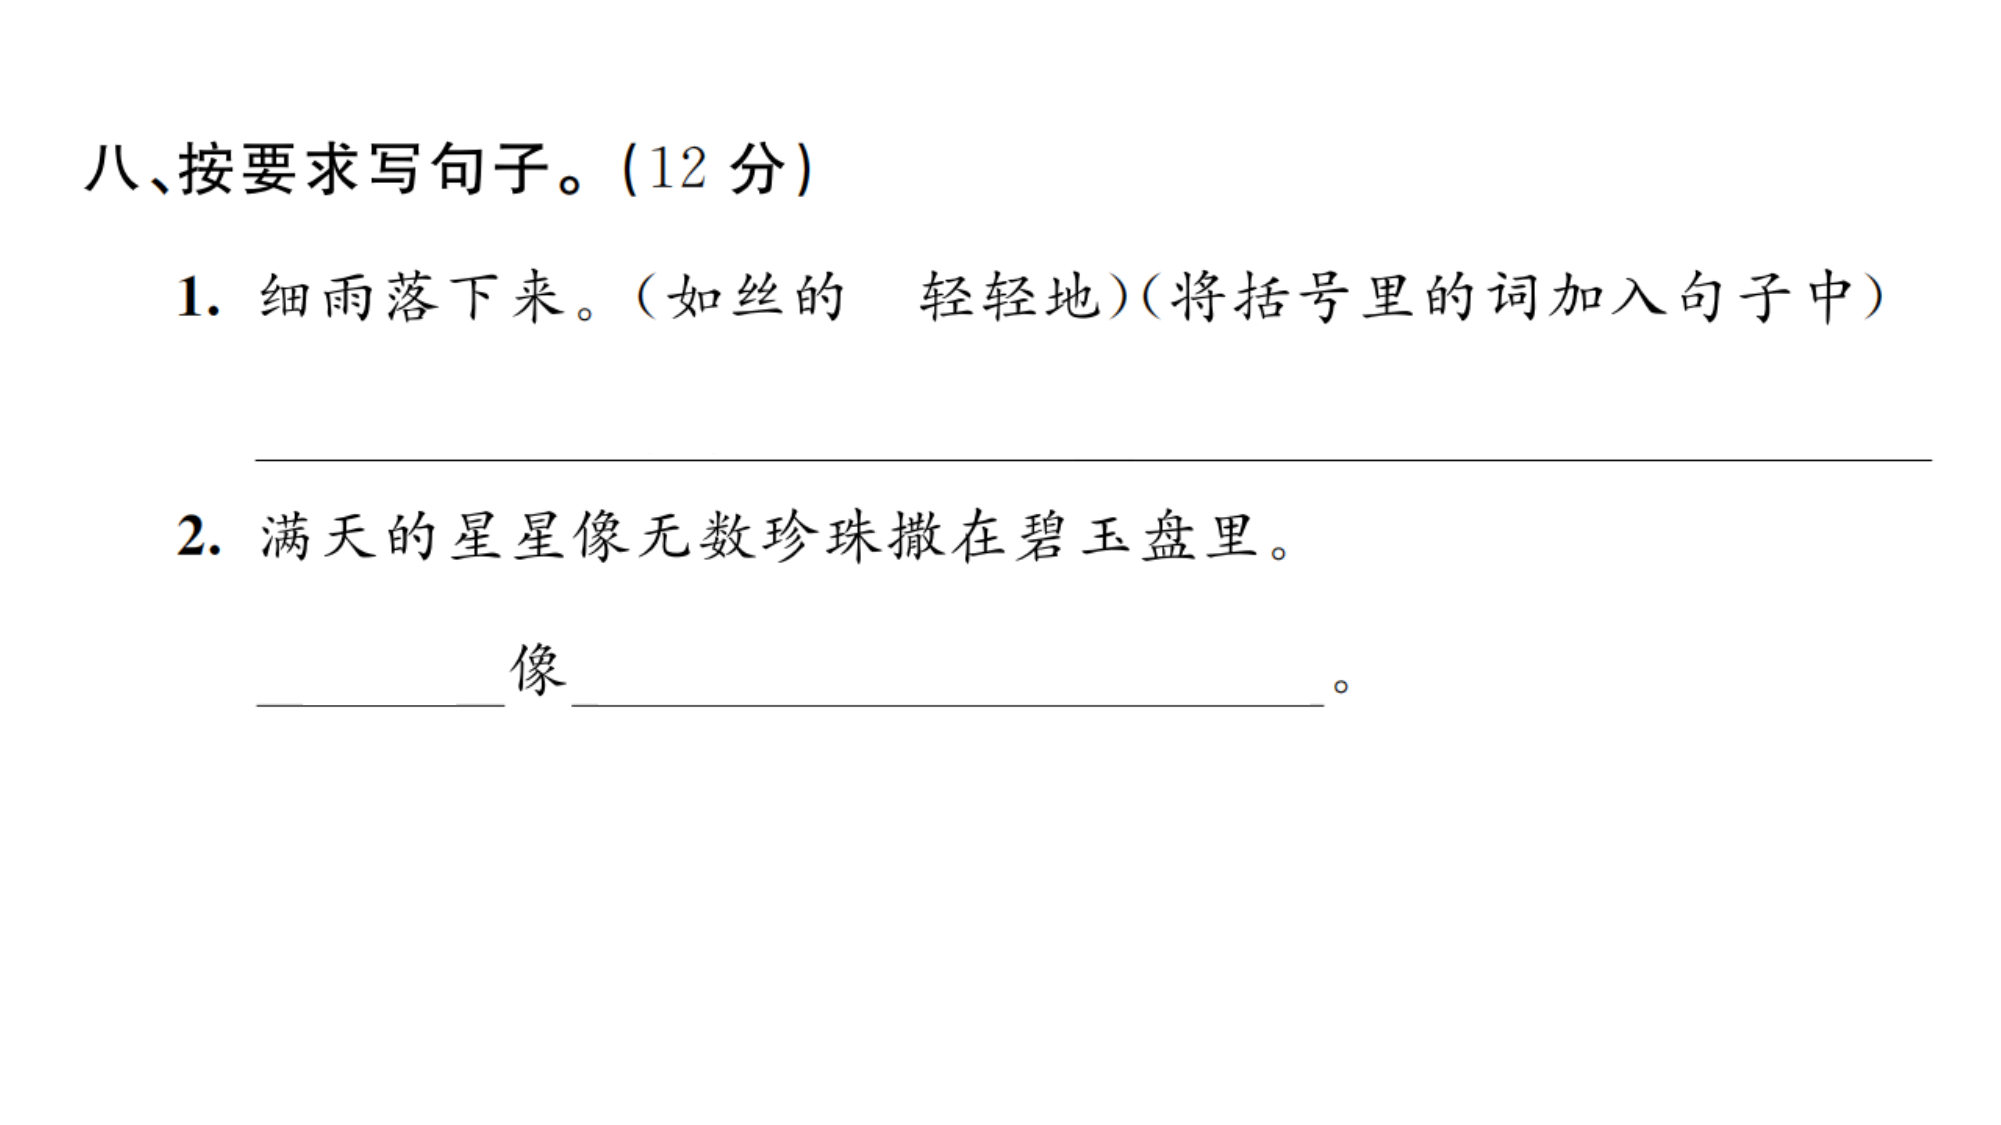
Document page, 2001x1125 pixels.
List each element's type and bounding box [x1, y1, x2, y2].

picture [148, 480, 1491, 729]
picture [78, 125, 1957, 474]
